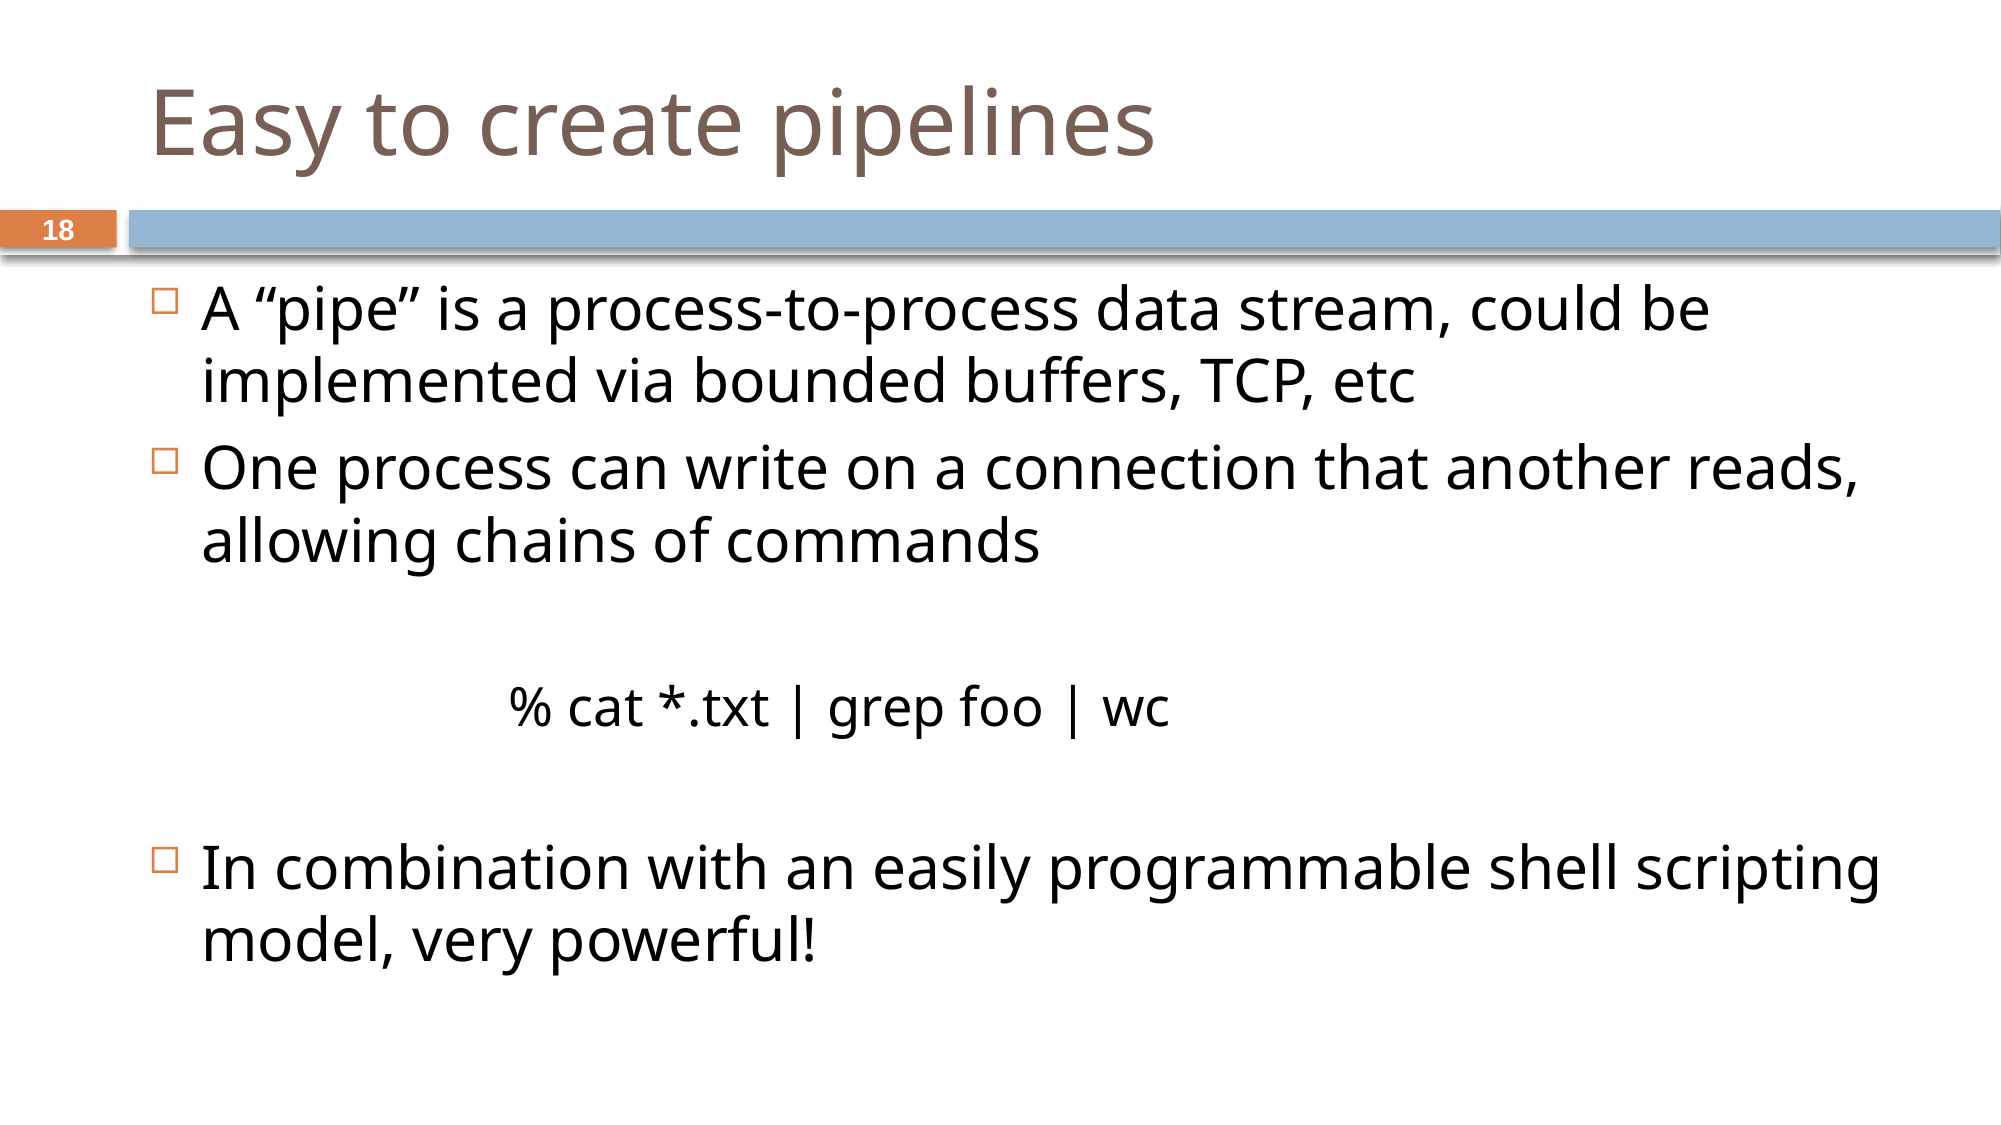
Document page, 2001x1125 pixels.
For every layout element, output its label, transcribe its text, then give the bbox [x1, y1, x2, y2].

slide_number 18 [0, 208, 117, 249]
list A “pipe” is a process-to-process data stream, could be implemented via bounded buffers, TCP, etc One process can write on a connection that another reads, allowing chains of commands % cat *.txt | grep foo | wc In combination with an easily programmable shell scripting model, very powerful! [133, 262, 1918, 1000]
title Easy to create pipelines [133, 37, 1918, 200]
